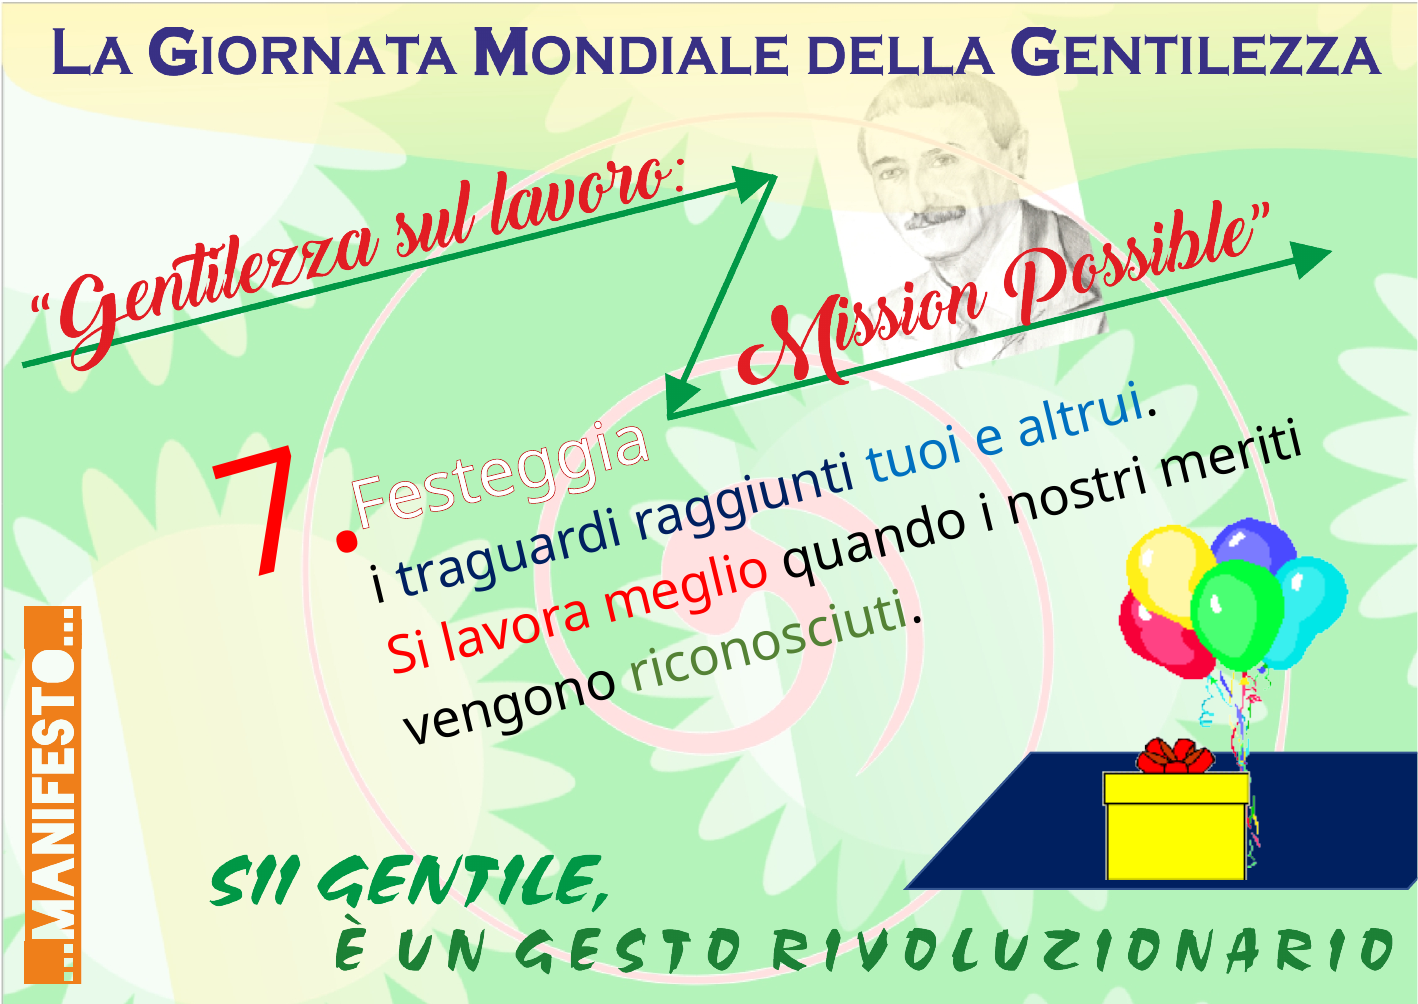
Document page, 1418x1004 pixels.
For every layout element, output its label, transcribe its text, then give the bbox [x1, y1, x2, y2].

title 7. [182, 386, 395, 629]
picture [0, 0, 1418, 1004]
text_box [903, 751, 1418, 890]
list Festeggia i traguardi raggiunti tuoi e altrui. Si lavora meglio quando i nostri meriti vengono riconosciuti. [326, 229, 1389, 775]
